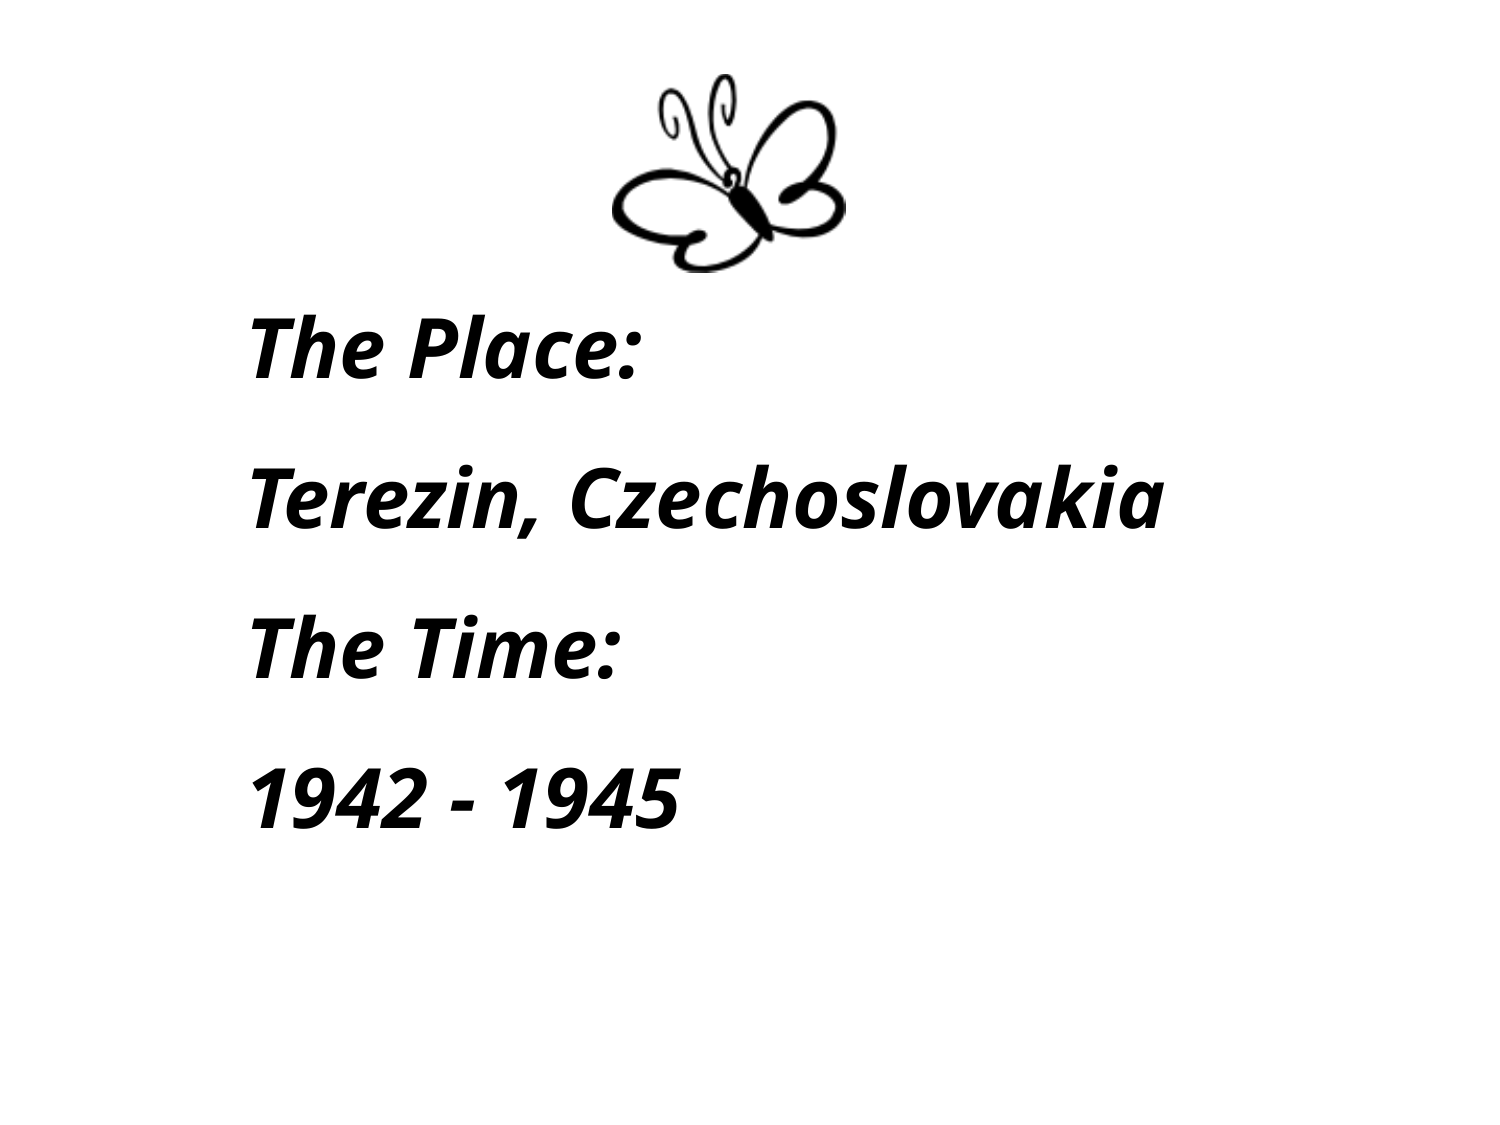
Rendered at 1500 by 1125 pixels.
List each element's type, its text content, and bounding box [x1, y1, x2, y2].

picture [612, 74, 846, 273]
text_box The Place: Terezin, Czechoslovakia The Time: 1942 - 1945 [237, 287, 1400, 853]
